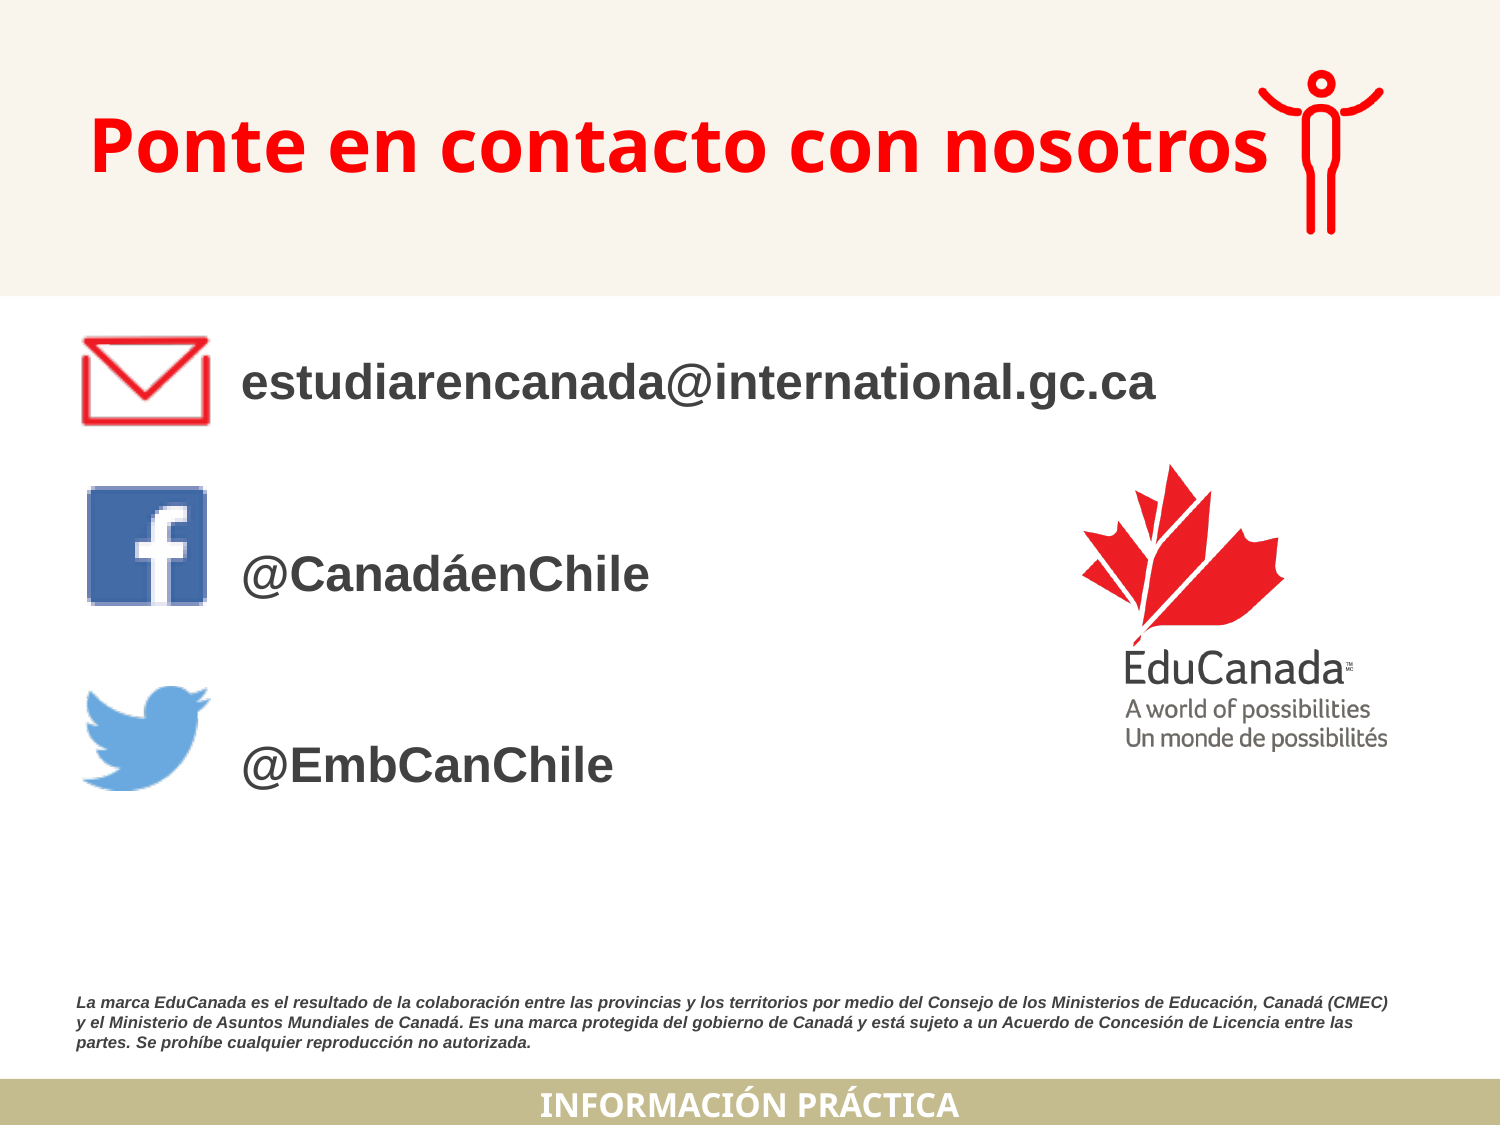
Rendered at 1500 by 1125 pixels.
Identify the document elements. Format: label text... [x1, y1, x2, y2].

title Ponte en contacto con nosotros [73, 42, 1424, 255]
text_box INFORMACIÓN PRÁCTICA [515, 1076, 985, 1125]
list estudiarencanada@international.gc.ca @CanadáenChile @EmbCanChile [217, 312, 1188, 1009]
text_box La marca EduCanada es el resultado de la colaboración entre las provincias y los territorios por medio del Consejo de los Ministerios de Educación, Canadá (CMEC) y el Ministerio de Asuntos Mundiales de Canadá. Es una marca protegida del gobierno de Canadá y está sujeto a un Acuerdo de Concesión de Licencia entre las partes. Se prohíbe cualquier reproducción no autorizada. [69, 984, 1410, 1059]
picture [87, 486, 207, 607]
picture [1081, 464, 1387, 753]
picture [74, 309, 219, 455]
picture [1234, 64, 1408, 239]
picture [82, 686, 211, 791]
